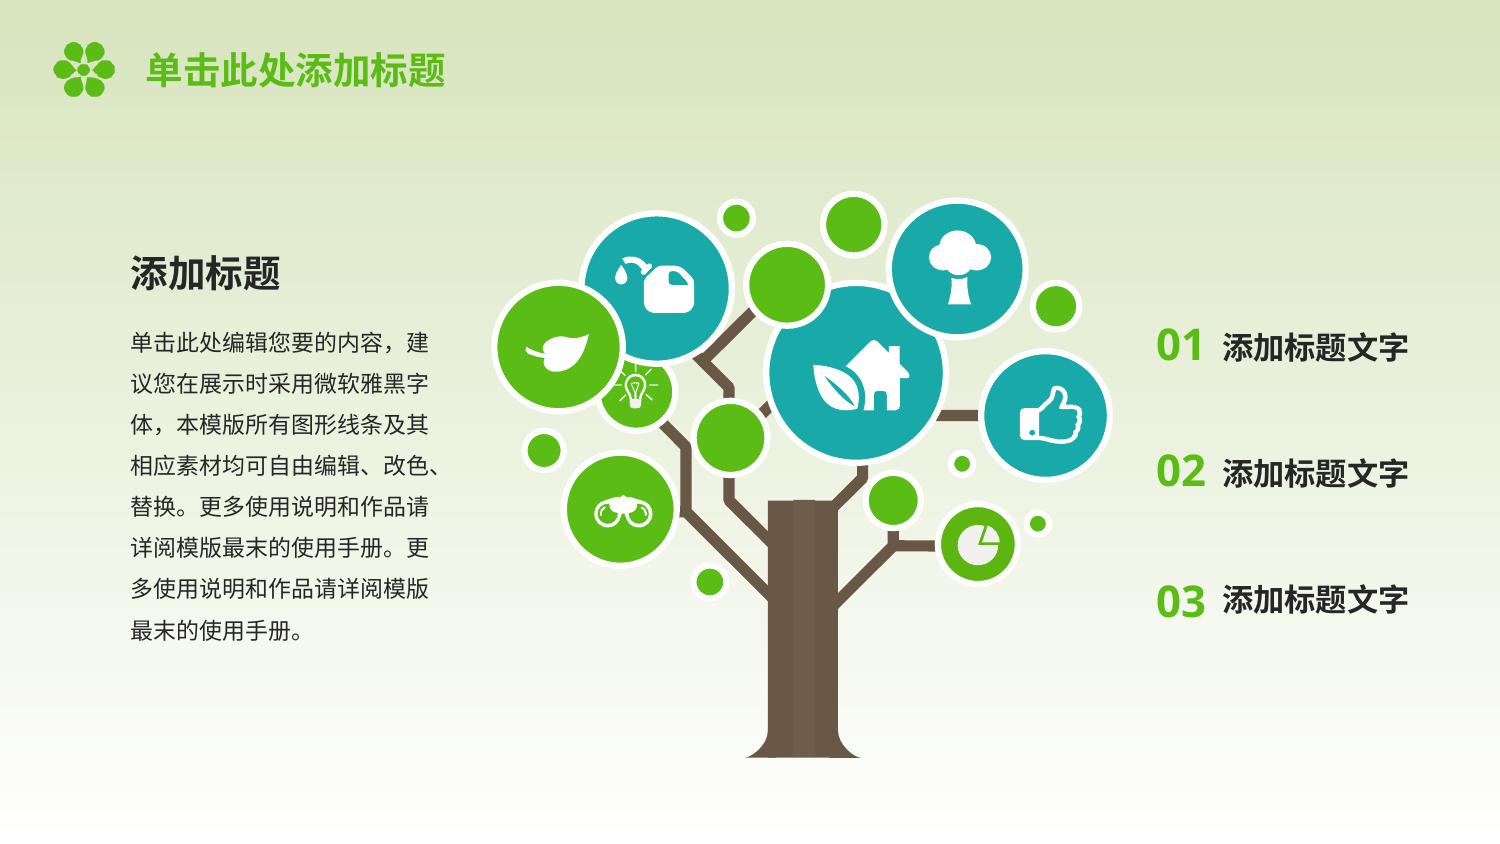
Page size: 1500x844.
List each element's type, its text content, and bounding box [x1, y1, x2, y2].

text_box 单击此处添加标题 [134, 40, 458, 98]
text_box [1026, 512, 1049, 535]
text_box 添加标题 [119, 243, 356, 301]
text_box [524, 430, 564, 471]
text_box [612, 362, 659, 409]
text_box 03 [1156, 579, 1232, 643]
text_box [614, 255, 695, 314]
text_box 添加标题文字 [1208, 322, 1424, 372]
text_box 添加标题文字 [1208, 574, 1424, 624]
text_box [524, 333, 590, 374]
text_box 单击此处编辑您要的内容，建议您在展示时采用微软雅黑字体，本模版所有图形线条及其相应素材均可自由编辑、改色、替换。更多使用说明和作品请详阅模版最末的使用手册。更多使用说明和作品请详阅模版最末的使用手册。 [119, 308, 449, 650]
text_box 添加标题文字 [1208, 448, 1424, 498]
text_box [957, 524, 1000, 566]
text_box [719, 201, 753, 235]
text_box [581, 213, 729, 306]
text_box [619, 322, 631, 359]
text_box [928, 230, 992, 305]
text_box [1032, 282, 1080, 330]
text_box [1019, 385, 1083, 444]
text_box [594, 494, 653, 528]
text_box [636, 267, 982, 759]
text_box [494, 282, 623, 412]
picture [53, 41, 115, 97]
text_box [598, 391, 631, 431]
text_box [986, 351, 1110, 480]
text_box 01 [1156, 322, 1232, 386]
text_box [750, 243, 824, 266]
text_box [563, 452, 631, 566]
text_box [822, 193, 885, 256]
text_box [813, 339, 913, 416]
text_box [986, 504, 1018, 584]
text_box [888, 200, 1026, 331]
text_box 02 [1156, 448, 1232, 512]
